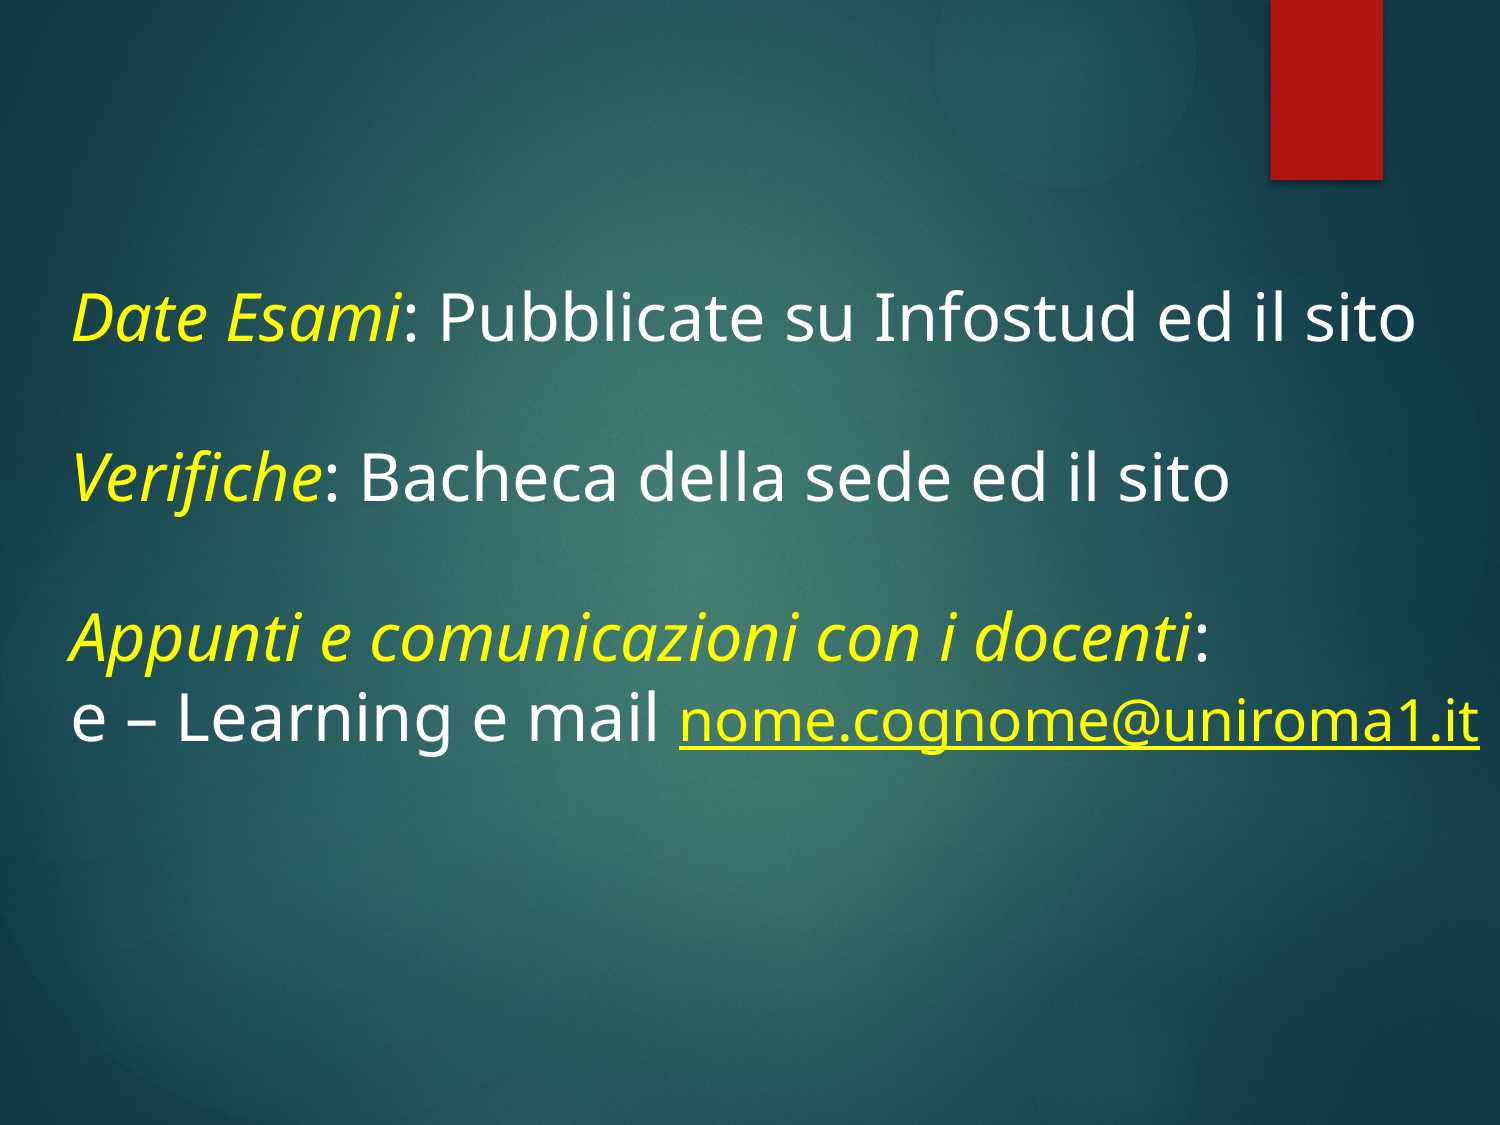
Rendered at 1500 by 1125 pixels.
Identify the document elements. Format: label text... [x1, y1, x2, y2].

text_box Date Esami: Pubblicate su Infostud ed il sito Verifiche: Bacheca della sede ed il sito Appunti e comunicazioni con i docenti: e – Learning e mail nome.cognome@uniroma1.it [55, 267, 1495, 922]
